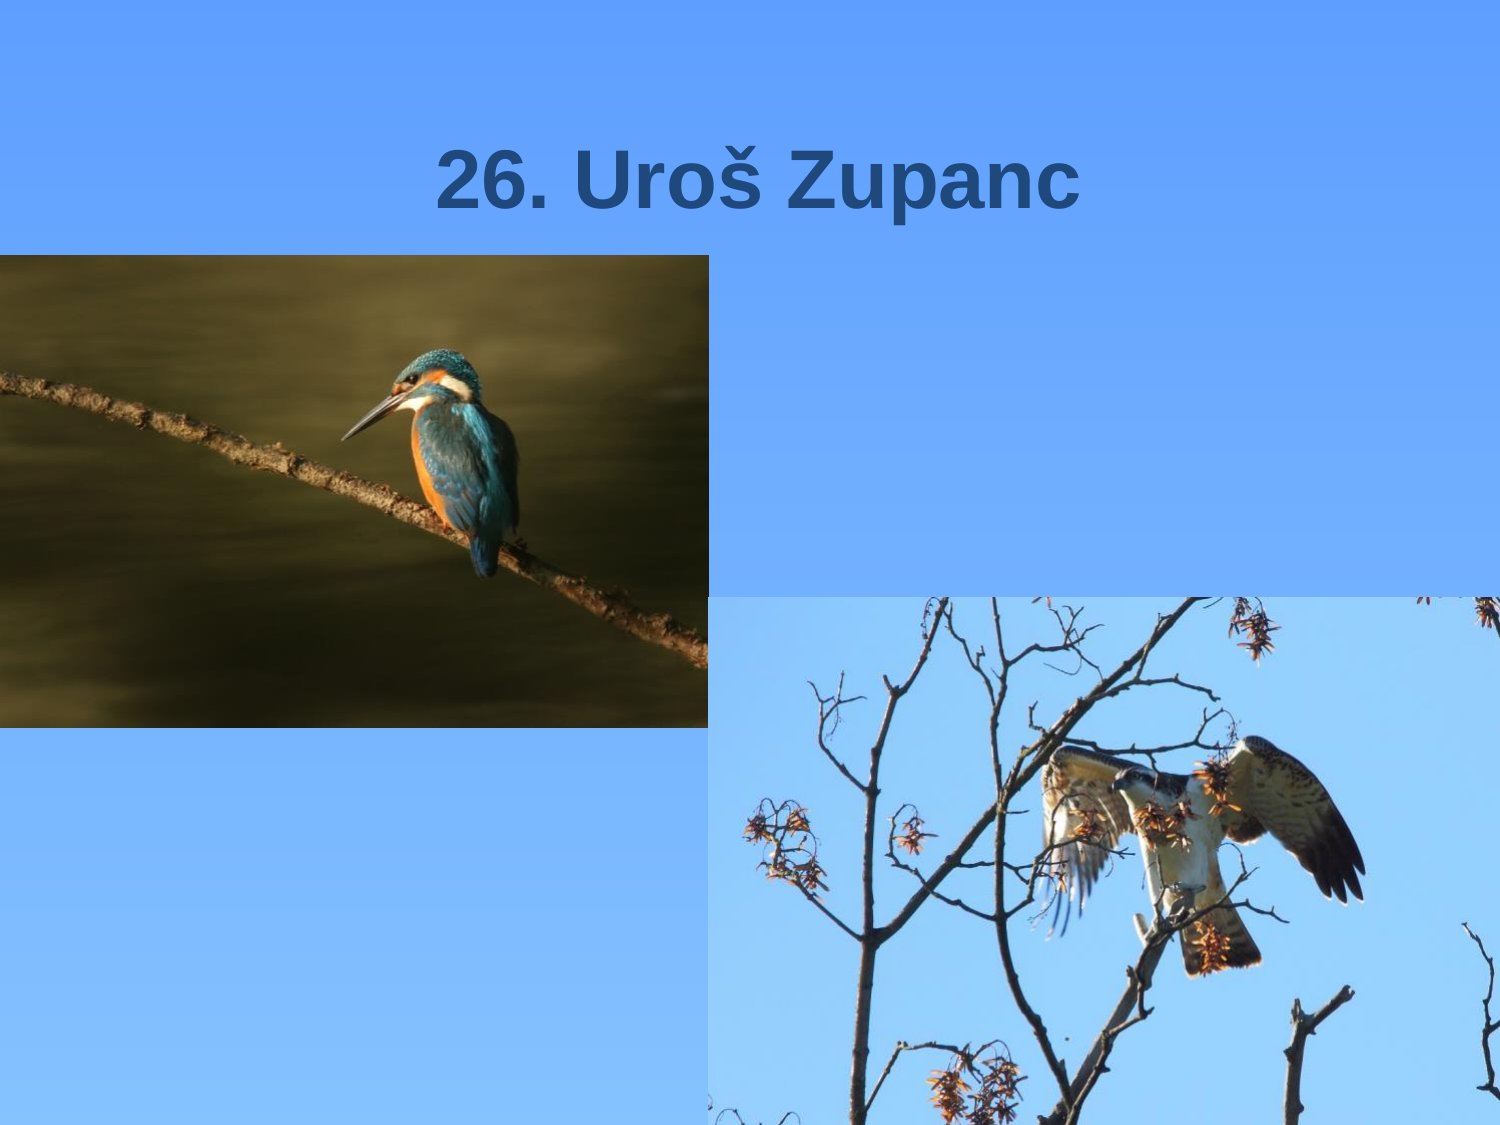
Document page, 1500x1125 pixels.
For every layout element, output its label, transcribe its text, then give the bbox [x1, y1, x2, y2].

text_box 26. Uroš Zupanc [420, 118, 1098, 233]
picture [0, 255, 1500, 1125]
